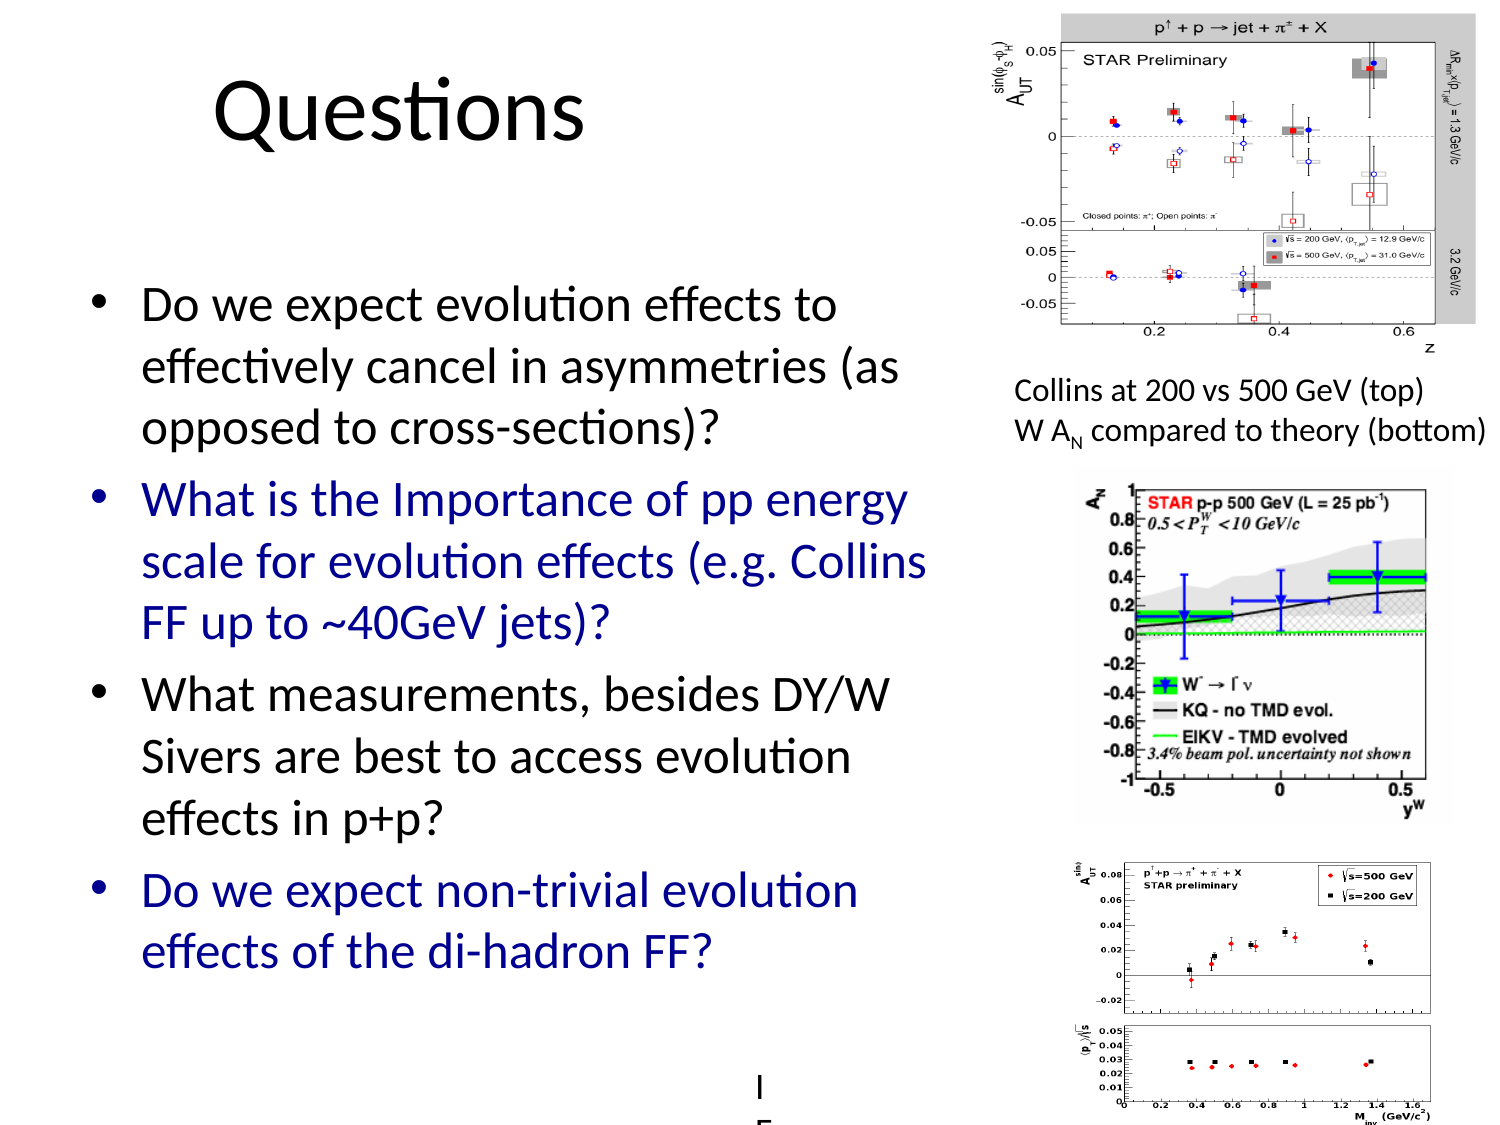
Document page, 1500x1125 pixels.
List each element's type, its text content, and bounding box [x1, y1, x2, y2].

text_box IFF at 200 vs 500 GeV [755, 1054, 763, 1125]
text_box Collins at 200 vs 500 GeV (top) W AN compared to theory (bottom) [999, 360, 1500, 461]
picture [1074, 466, 1454, 824]
picture [1074, 861, 1431, 1125]
picture [984, 12, 1476, 359]
title Questions [0, 9, 1075, 198]
list Do we expect evolution effects to effectively cancel in asymmetries (as opposed to cross-sections)? What is the Importance of pp energy scale for evolution effects (e.g. Collins FF up to ~40GeV jets)? What measurements, besides DY/W Sivers are best to access evolution effects in p+p? Do we expect non-trivial evolution effects of the di-hadron FF? [75, 262, 985, 1005]
